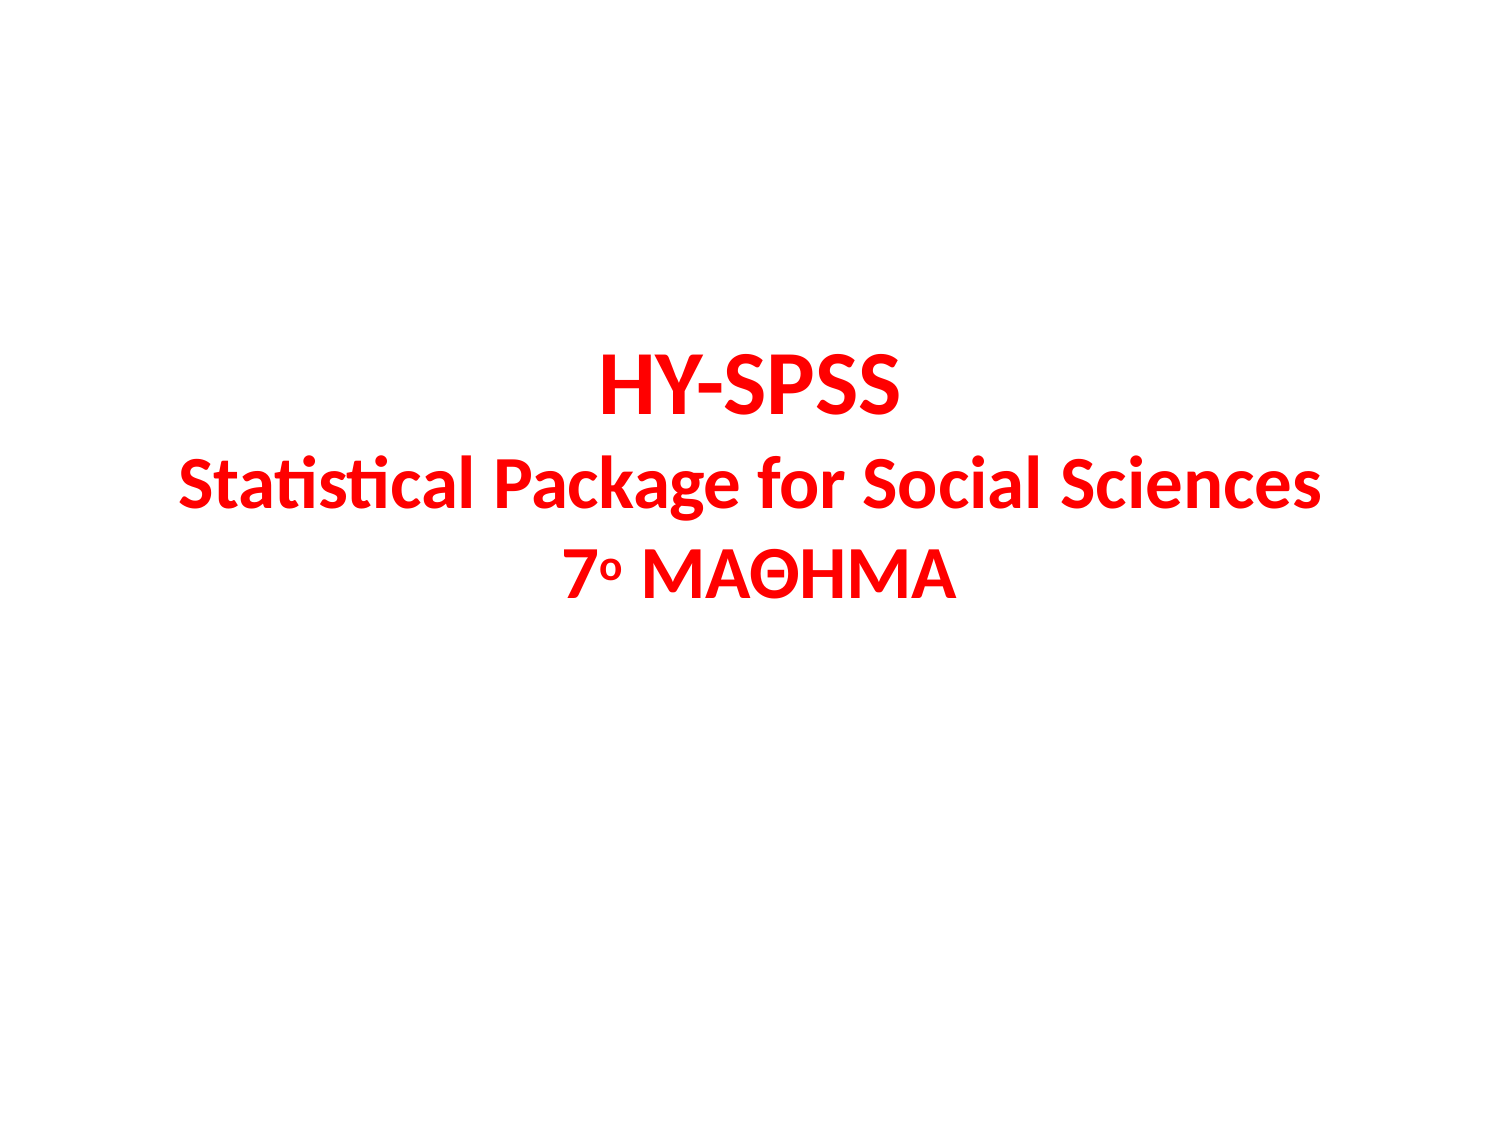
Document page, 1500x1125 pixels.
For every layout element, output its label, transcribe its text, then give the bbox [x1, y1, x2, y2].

title ΗΥ-SPSS Statistical Package for Social Sciences 7ο ΜΑΘΗΜΑ [166, 320, 1334, 615]
